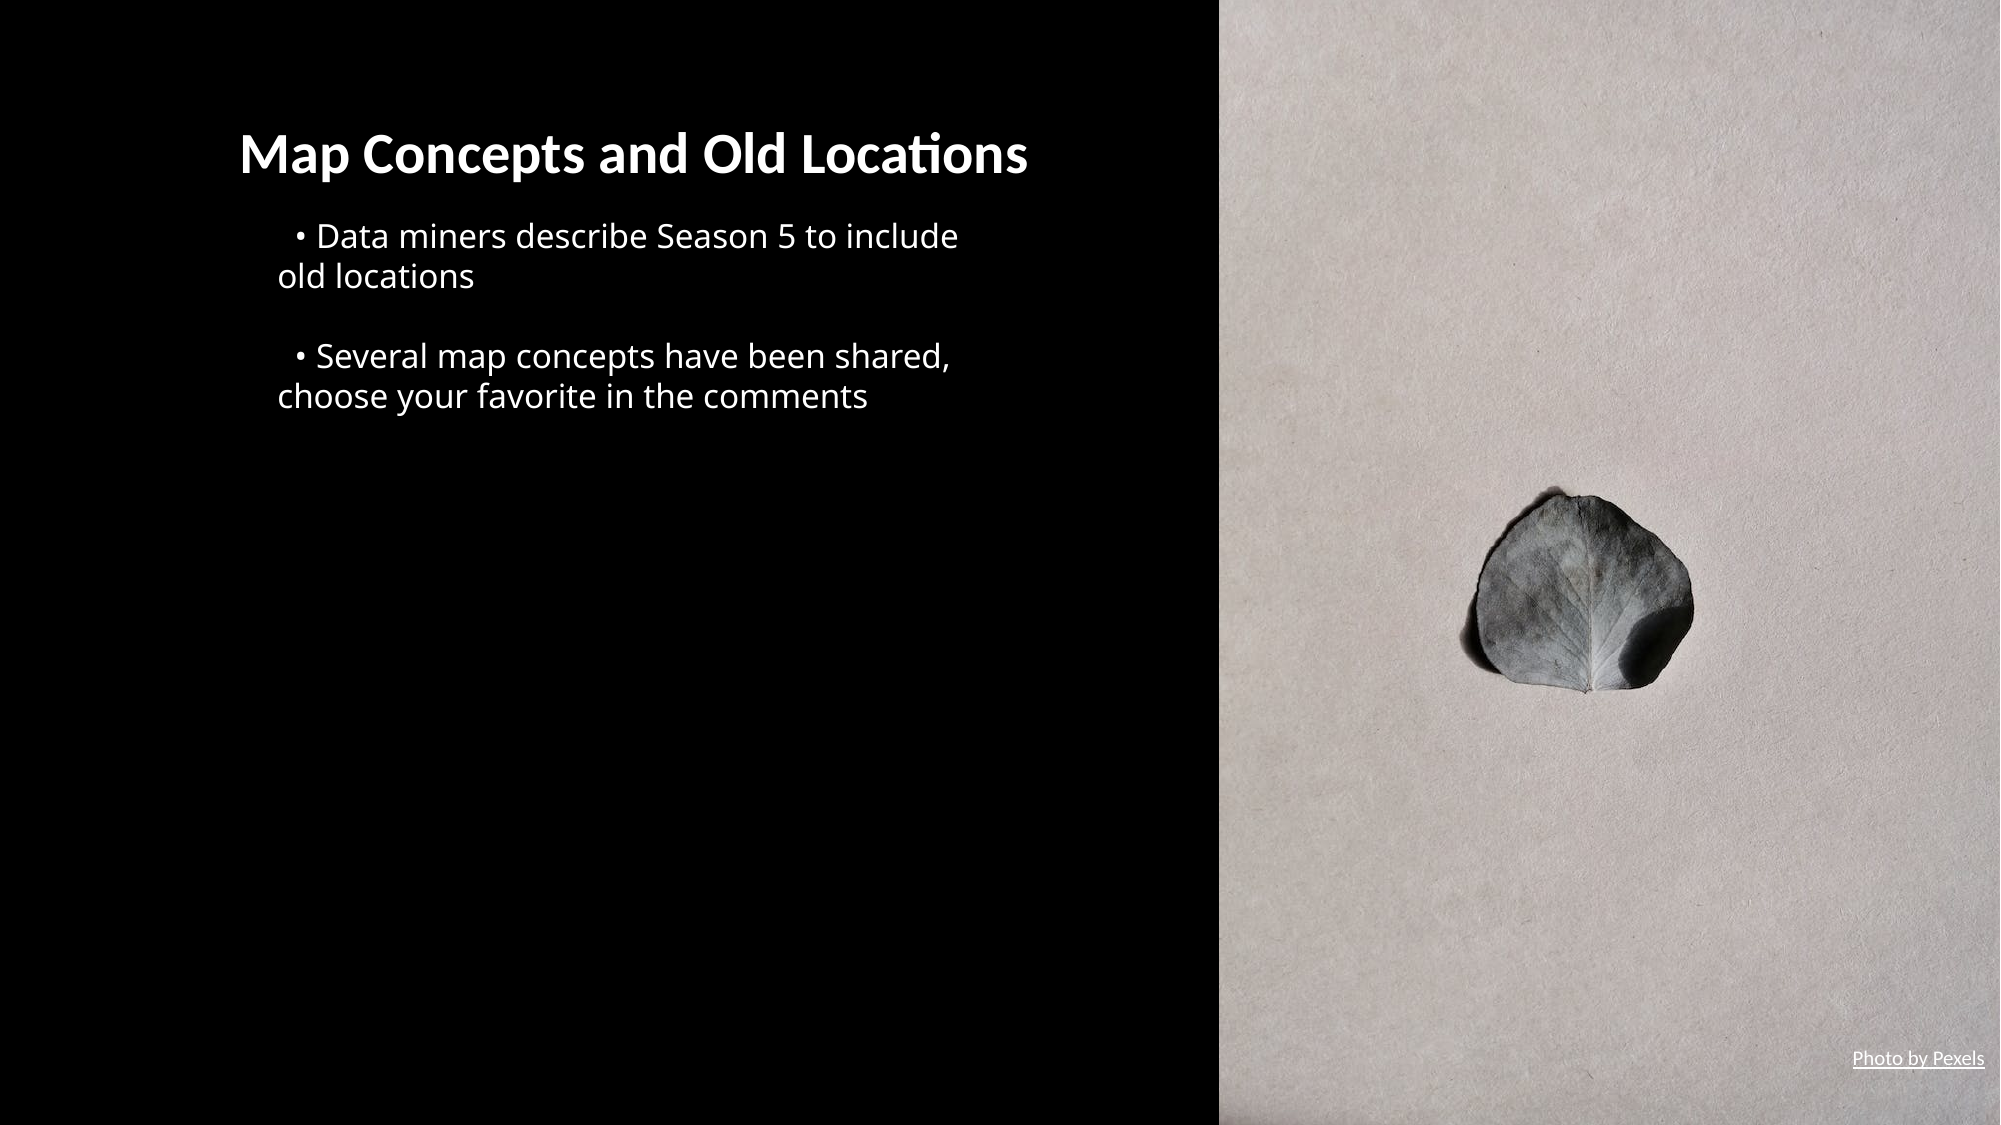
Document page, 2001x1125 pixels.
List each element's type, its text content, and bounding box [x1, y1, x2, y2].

text_box • Data miners describe Season 5 to include old locations [262, 217, 1013, 293]
text_box Map Concepts and Old Locations [225, 112, 1219, 188]
picture [1219, 0, 2000, 1125]
text_box • Several map concepts have been shared, choose your favorite in the comments [262, 337, 1013, 413]
